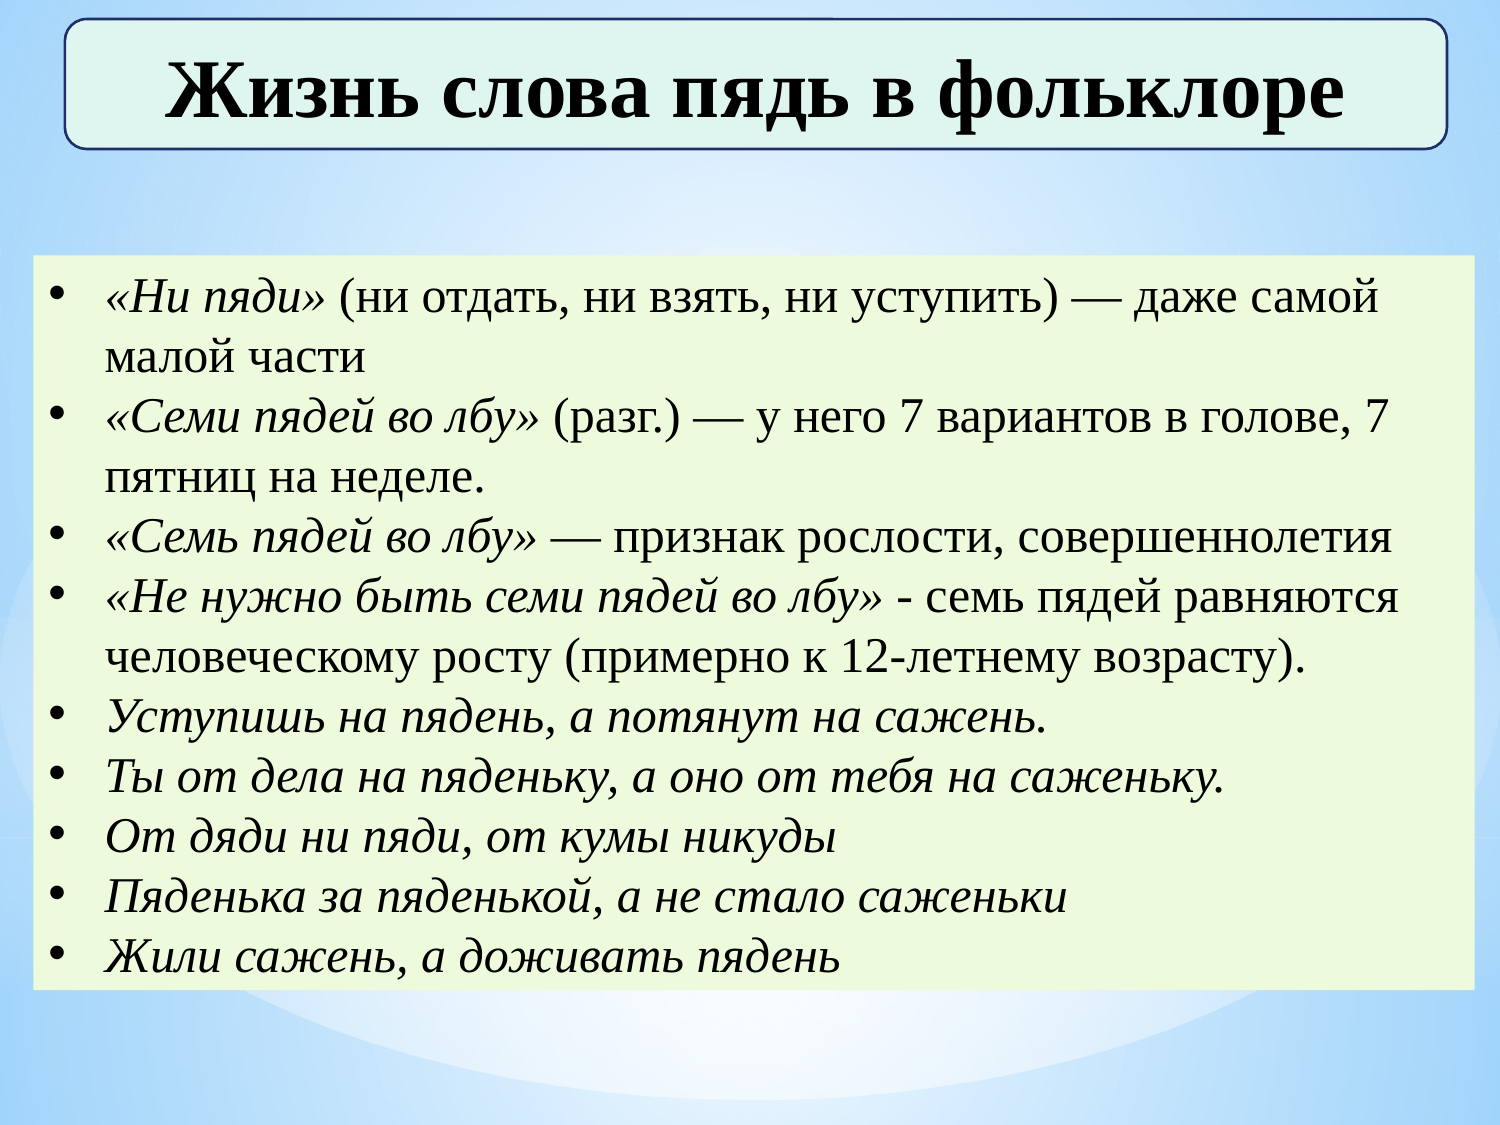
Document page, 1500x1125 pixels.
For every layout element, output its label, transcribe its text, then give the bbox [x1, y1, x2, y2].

text_box «Ни пяди» (ни отдать, ни взять, ни уступить) — даже самой малой части «Семи пядей во лбу» (разг.) — у него 7 вариантов в голове, 7 пятниц на неделе. «Семь пядей во лбу» — признак рослости, совершеннолетия «Не нужно быть семи пядей во лбу» - семь пядей равняются человеческому росту (примерно к 12-летнему возрасту). Уступишь на пядень, а потянут на сажень. Ты от дела на пяденьку, а оно от тебя на саженьку. От дяди ни пяди, от кумы никуды Пяденька за пяденькой, а не стало саженьки Жили сажень, а доживать пядень [33, 255, 1475, 991]
text_box Жизнь слова пядь в фольклоре [63, 17, 1449, 151]
